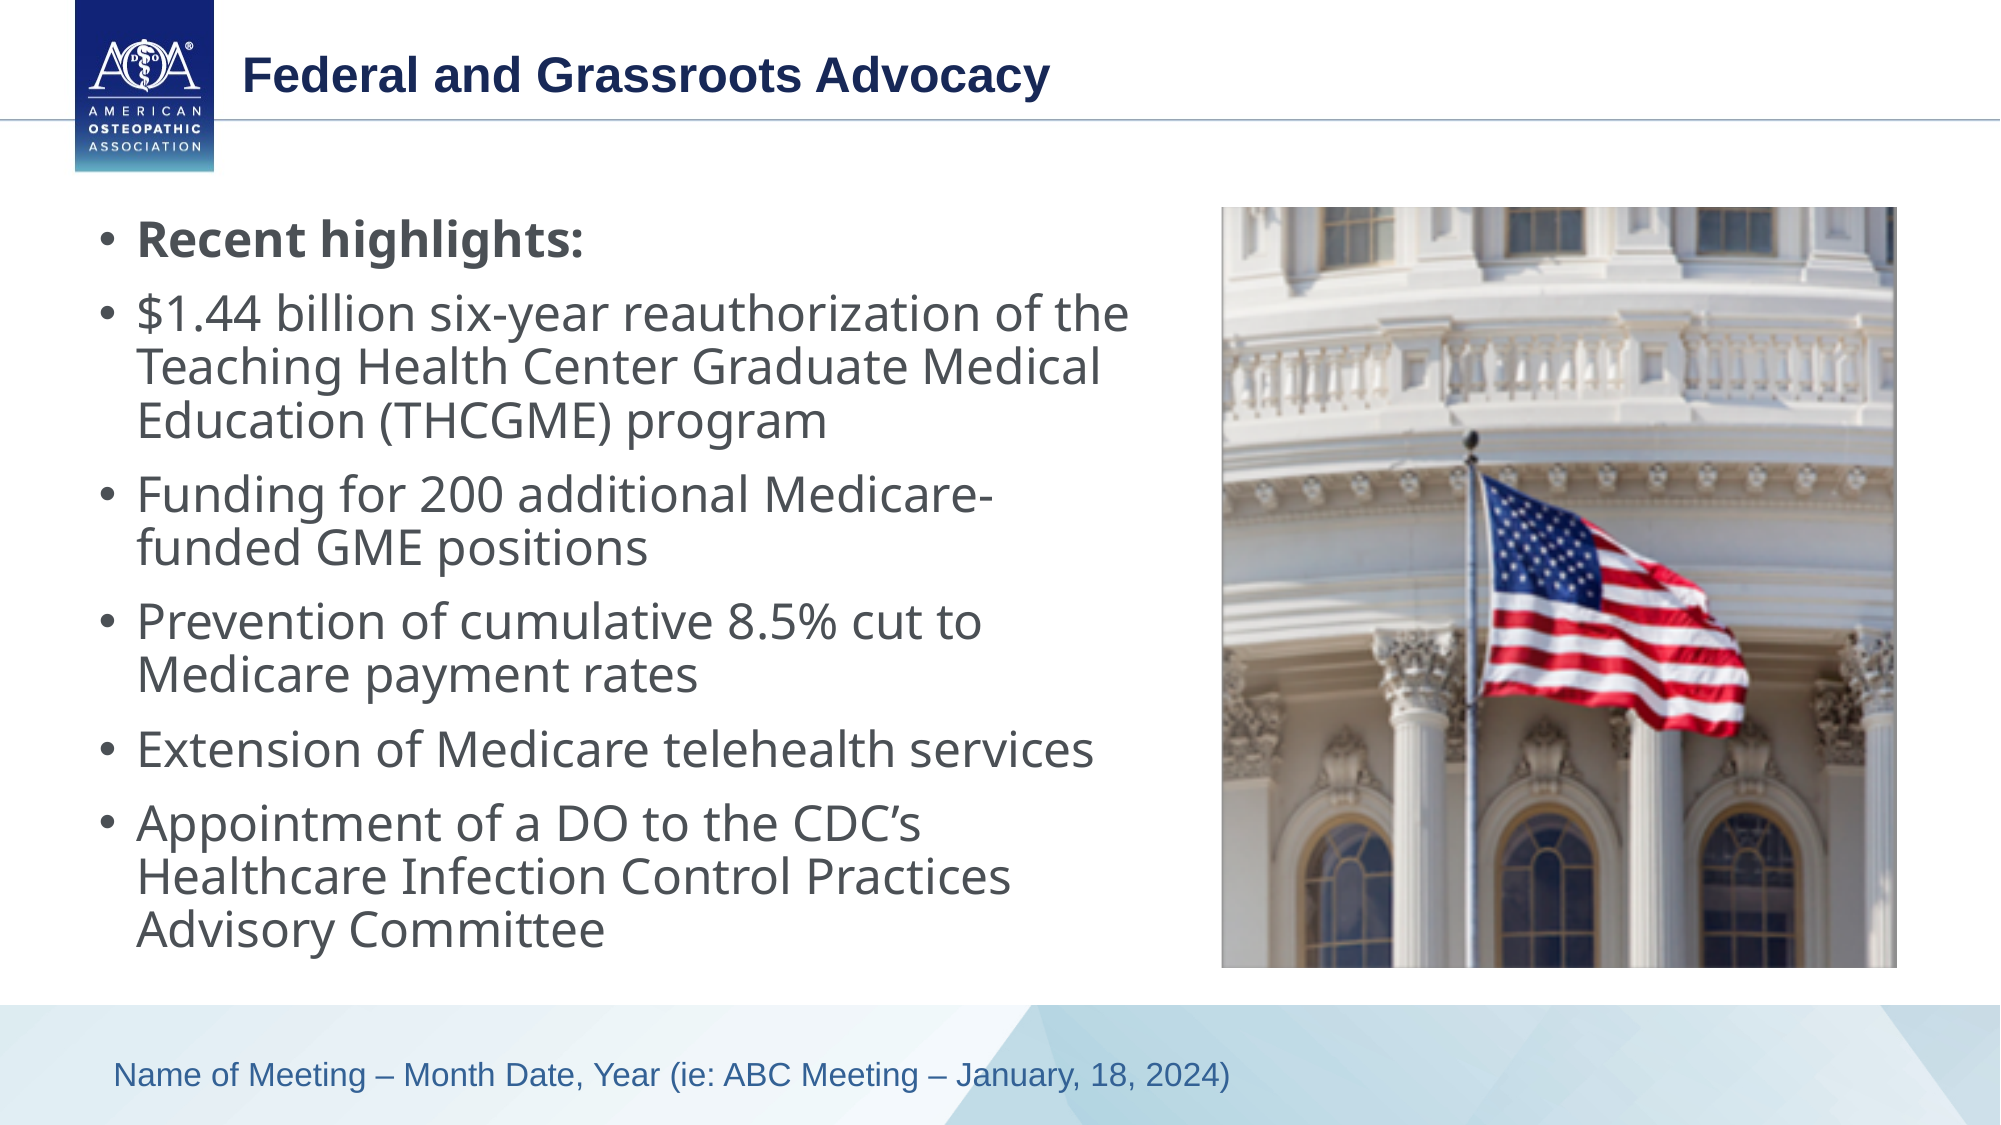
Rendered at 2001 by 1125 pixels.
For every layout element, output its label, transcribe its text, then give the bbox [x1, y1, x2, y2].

title Federal and Grassroots Advocacy [227, 22, 1953, 130]
picture [0, 0, 2000, 983]
list Recent highlights:​ $1.44 billion six-year reauthorization of the Teaching Health Center Graduate Medical Education (THCGME) program​ Funding for 200 additional Medicare-funded GME positions​ Prevention of cumulative 8.5% cut to Medicare payment rates​ Extension of Medicare telehealth services​ Appointment of a DO to the CDC’s Healthcare Infection Control Practices Advisory Committee [84, 207, 1177, 968]
picture [0, 1005, 2000, 1125]
footer Name of Meeting – Month Date, Year (ie: ABC Meeting – January, 18, 2024) [98, 1042, 1370, 1103]
